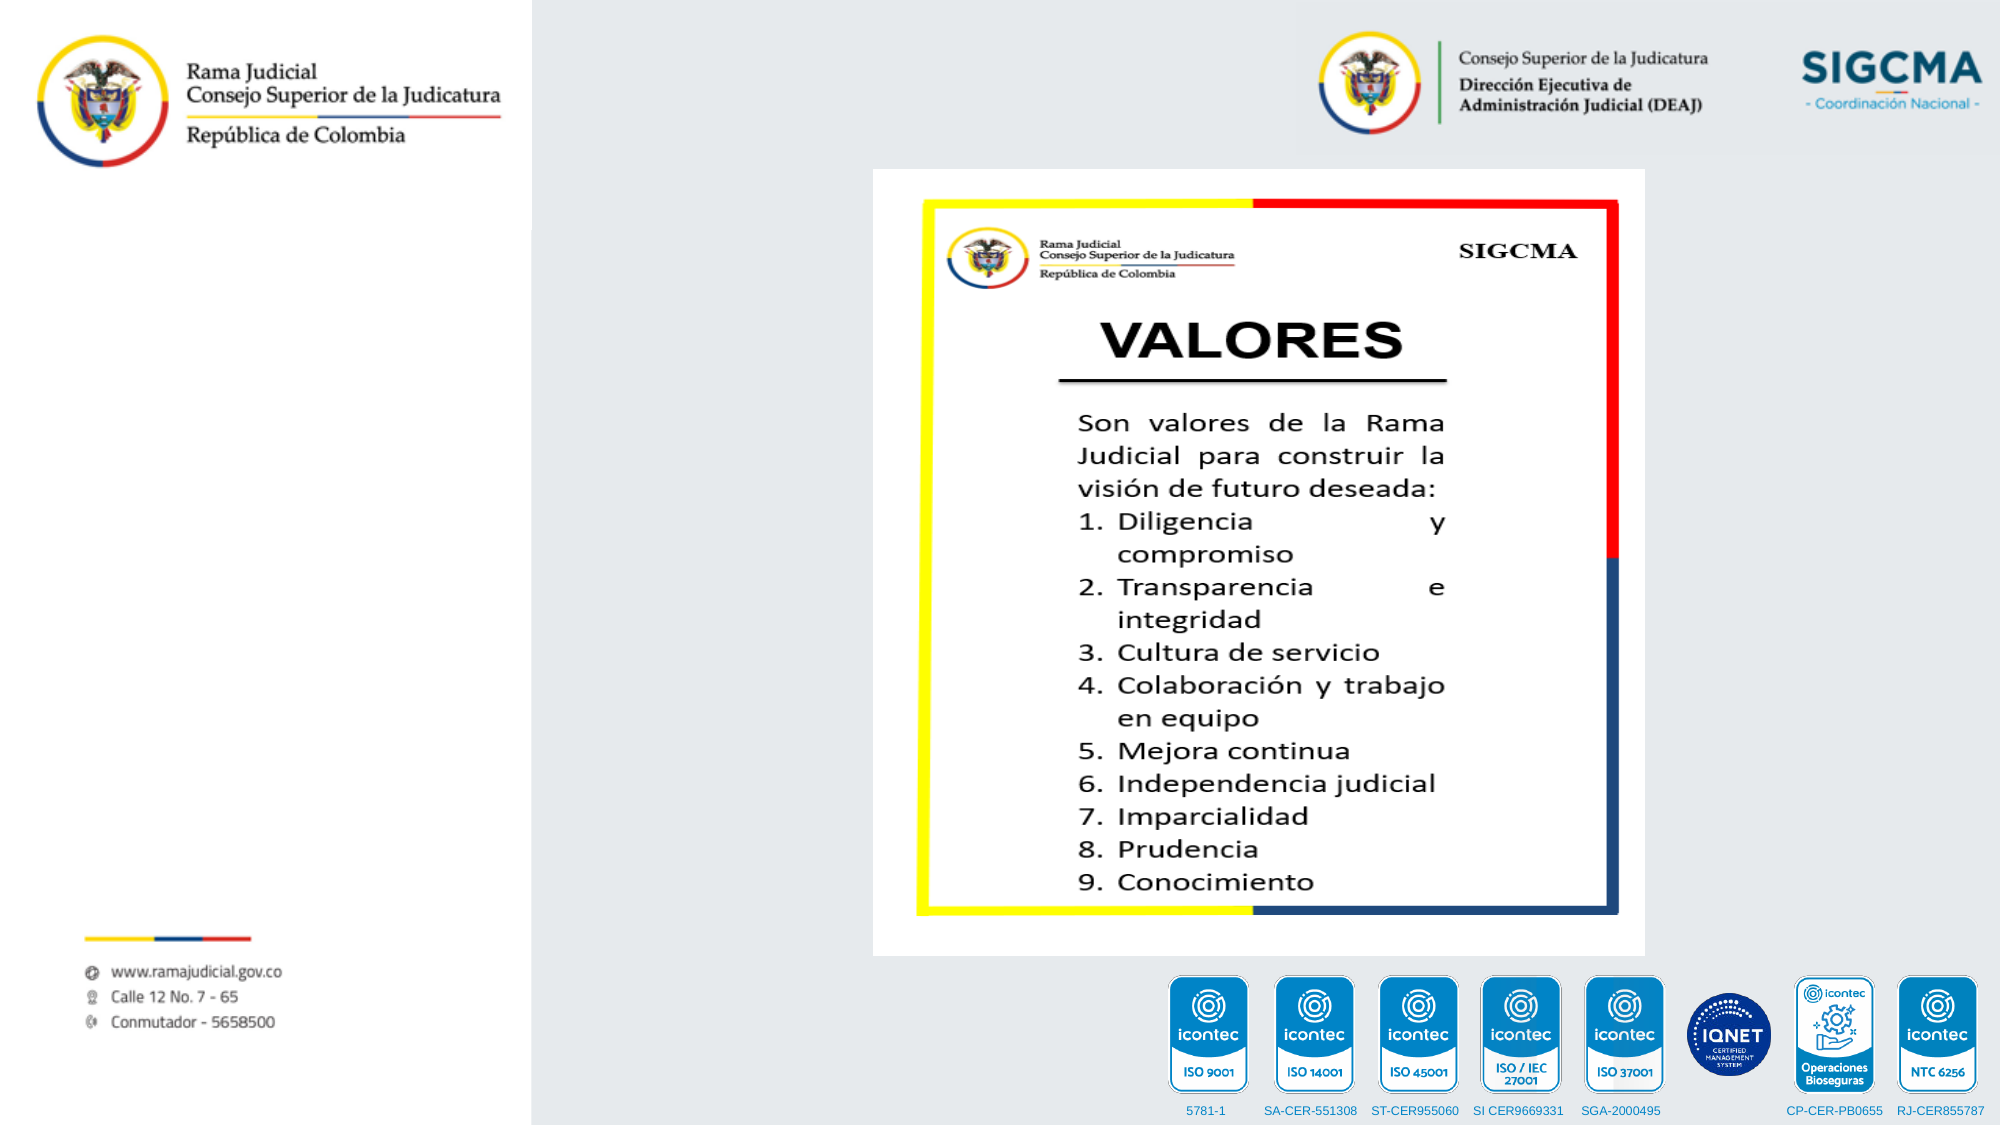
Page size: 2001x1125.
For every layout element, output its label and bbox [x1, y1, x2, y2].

picture [73, 926, 298, 1048]
picture [873, 169, 1645, 956]
picture [1296, 2, 2000, 155]
text_box [531, 0, 2000, 1125]
text_box [966, 966, 2000, 1125]
picture [0, 0, 532, 230]
